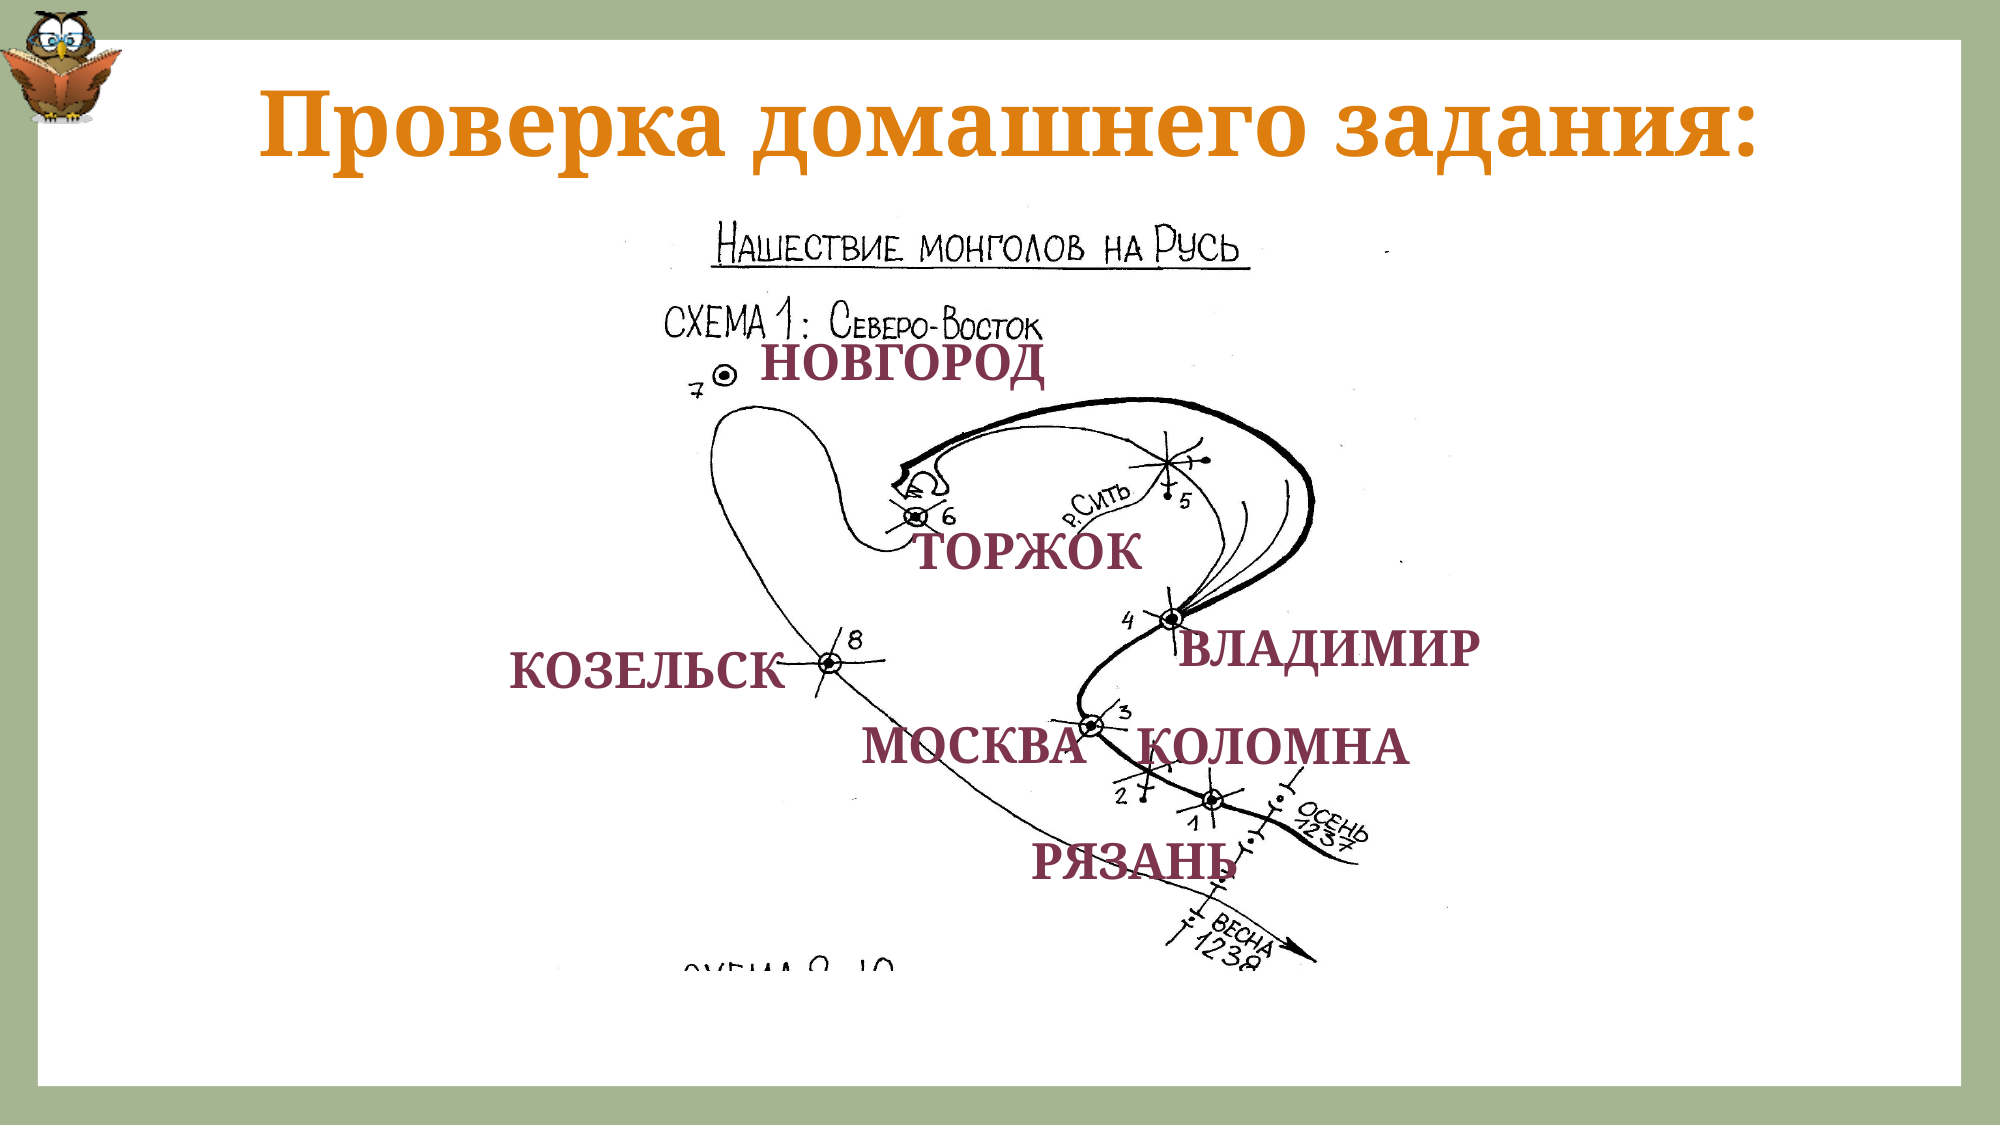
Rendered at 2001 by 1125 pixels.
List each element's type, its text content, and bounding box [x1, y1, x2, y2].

text_box ВЛАДИМИР [1465, 609, 1517, 685]
picture [547, 198, 1461, 971]
text_box КОЗЕЛЬСК [482, 631, 541, 707]
text_box Проверка домашнего задания: [78, 57, 1942, 183]
picture [0, 11, 123, 125]
